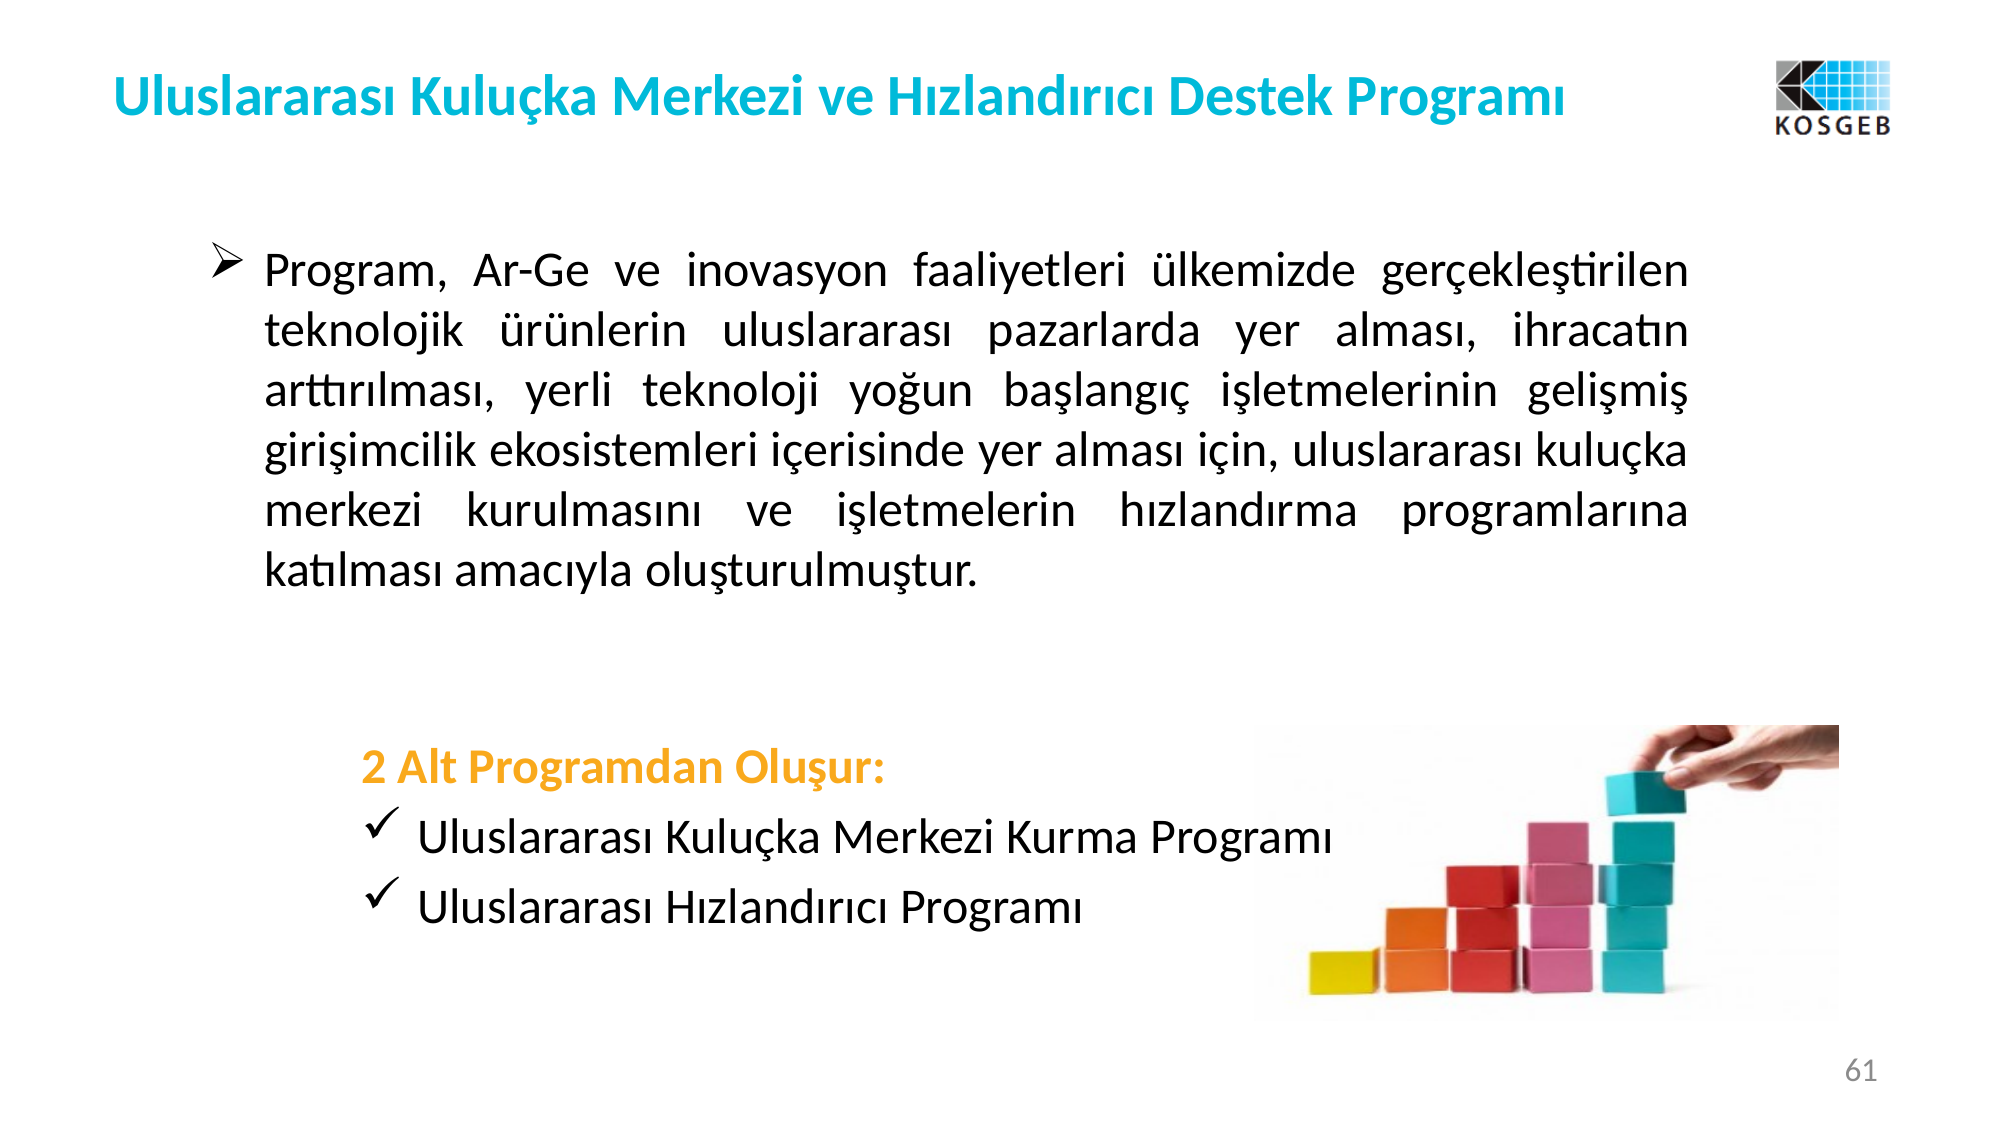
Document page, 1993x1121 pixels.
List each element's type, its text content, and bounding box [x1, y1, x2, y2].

text_box 2 Alt Programdan Oluşur: Uluslararası Kuluçka Merkezi Kurma Programı Uluslararası Hızlandırıcı Programı [346, 725, 1252, 939]
slide_number 61 [1428, 1038, 1894, 1099]
picture [1774, 56, 1894, 140]
text_box Uluslararası Kuluçka Merkezi ve Hızlandırıcı Destek Programı [98, 49, 1705, 135]
picture [1253, 725, 1839, 1022]
text_box Program, Ar-Ge ve inovasyon faaliyetleri ülkemizde gerçekleştirilen teknolojik ürünlerin uluslararası pazarlarda yer alması, ihracatın arttırılması, yerli teknoloji yoğun başlangıç işletmelerinin gelişmiş girişimcilik ekosistemleri içerisinde yer alması için, uluslararası kuluçka merkezi kurulmasını ve işletmelerin hızlandırma programlarına katılması amacıyla oluşturulmuştur. [193, 228, 1705, 604]
